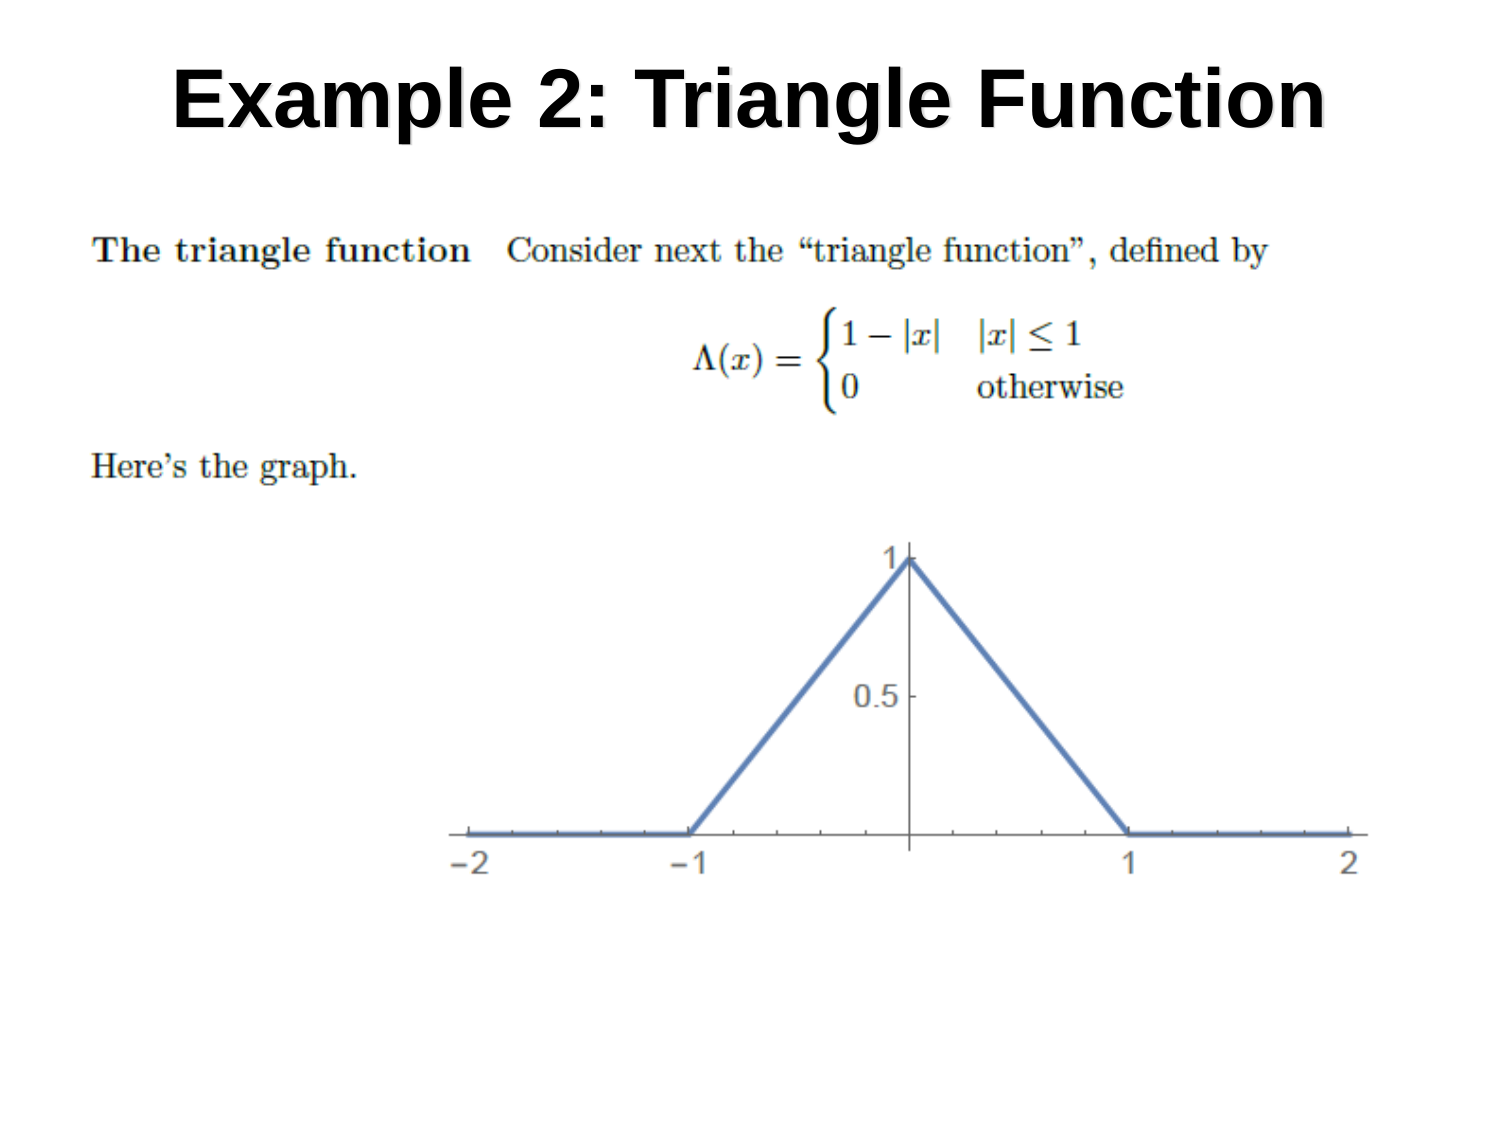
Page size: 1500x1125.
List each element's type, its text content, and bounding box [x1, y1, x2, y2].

picture [55, 211, 1445, 914]
title Example 2: Triangle Function [24, 24, 1476, 163]
